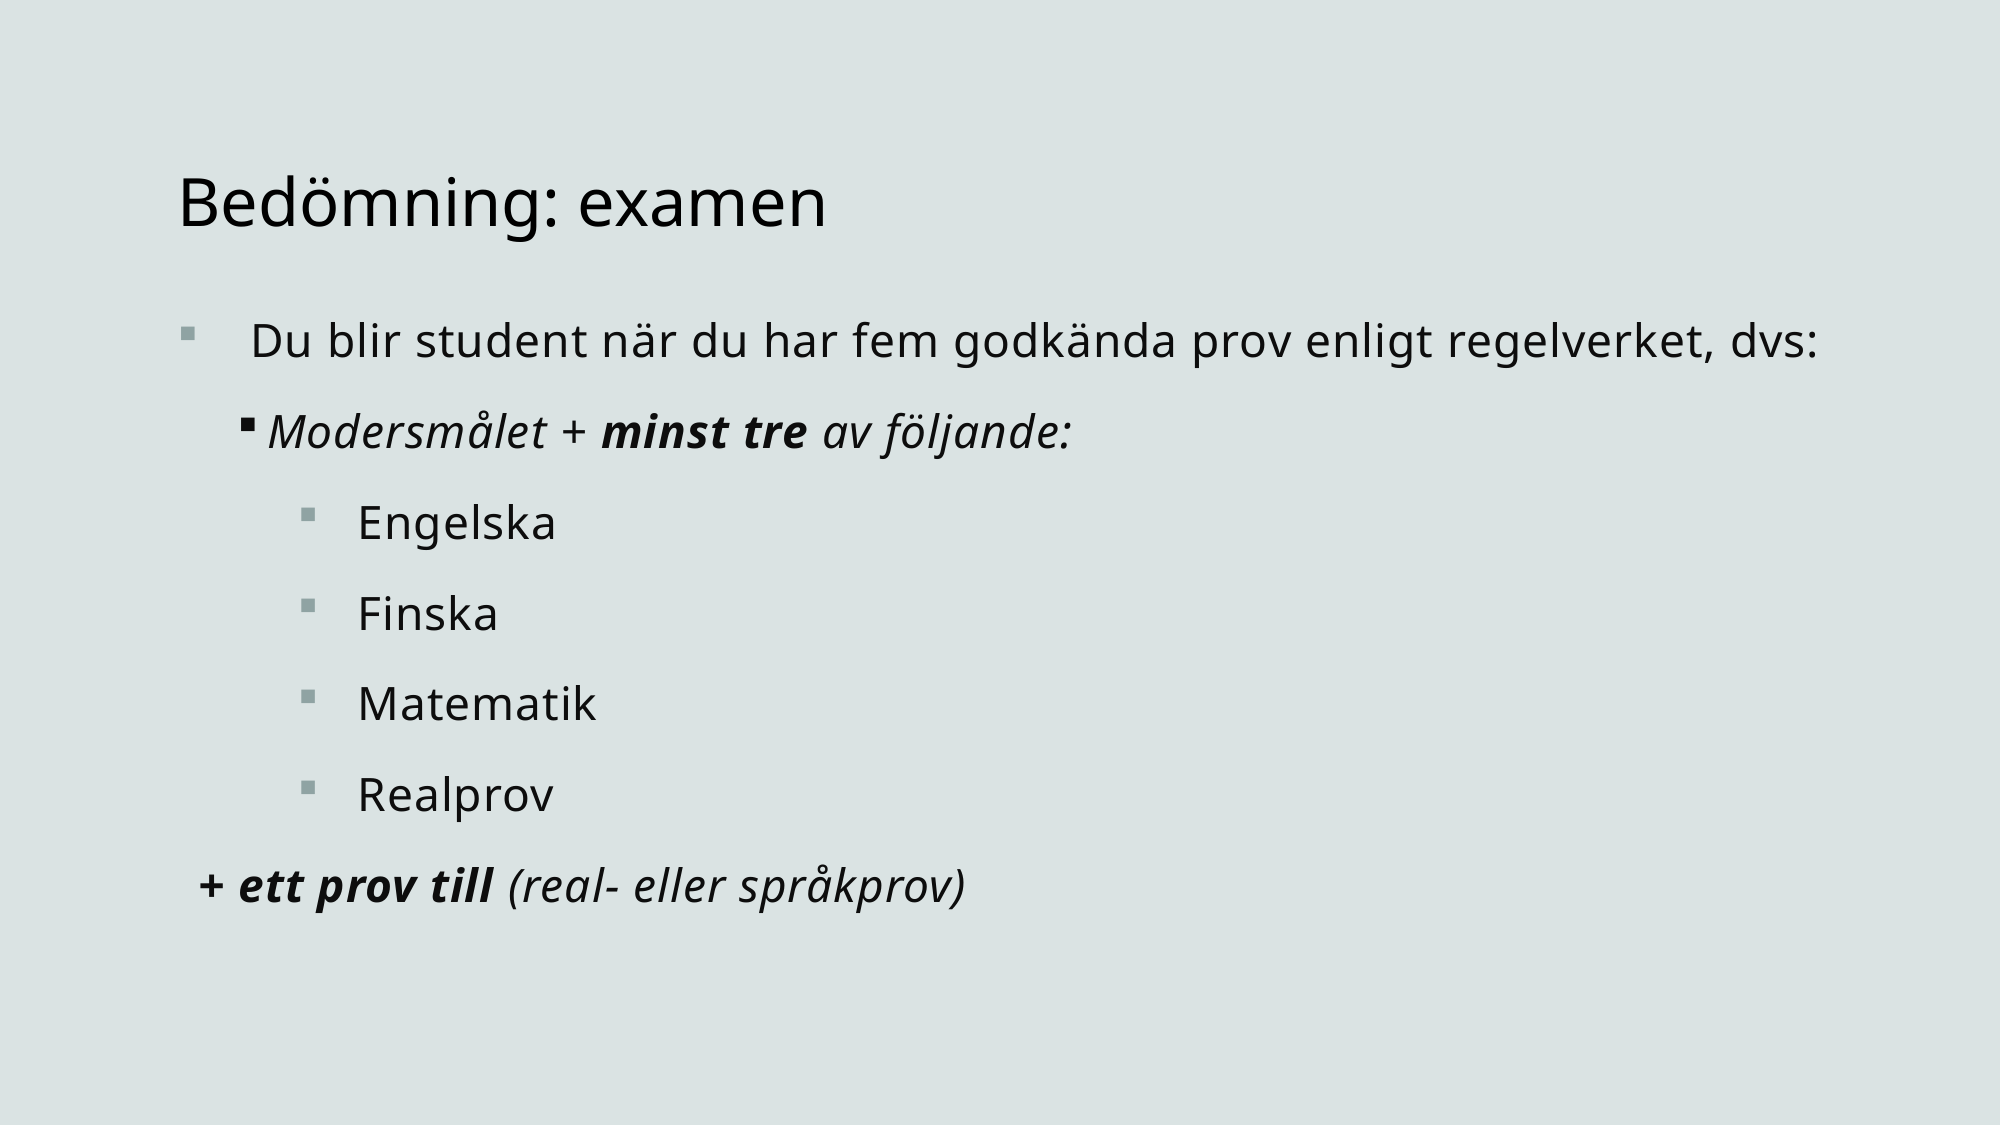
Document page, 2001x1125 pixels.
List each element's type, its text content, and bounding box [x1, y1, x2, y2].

title Bedömning: examen [162, 64, 1838, 248]
list Du blir student när du har fem godkända prov enligt regelverket, dvs: Modersmålet + minst tre av följande: Engelska Finska Matematik Realprov + ett prov till (real- eller språkprov) [162, 276, 1838, 940]
